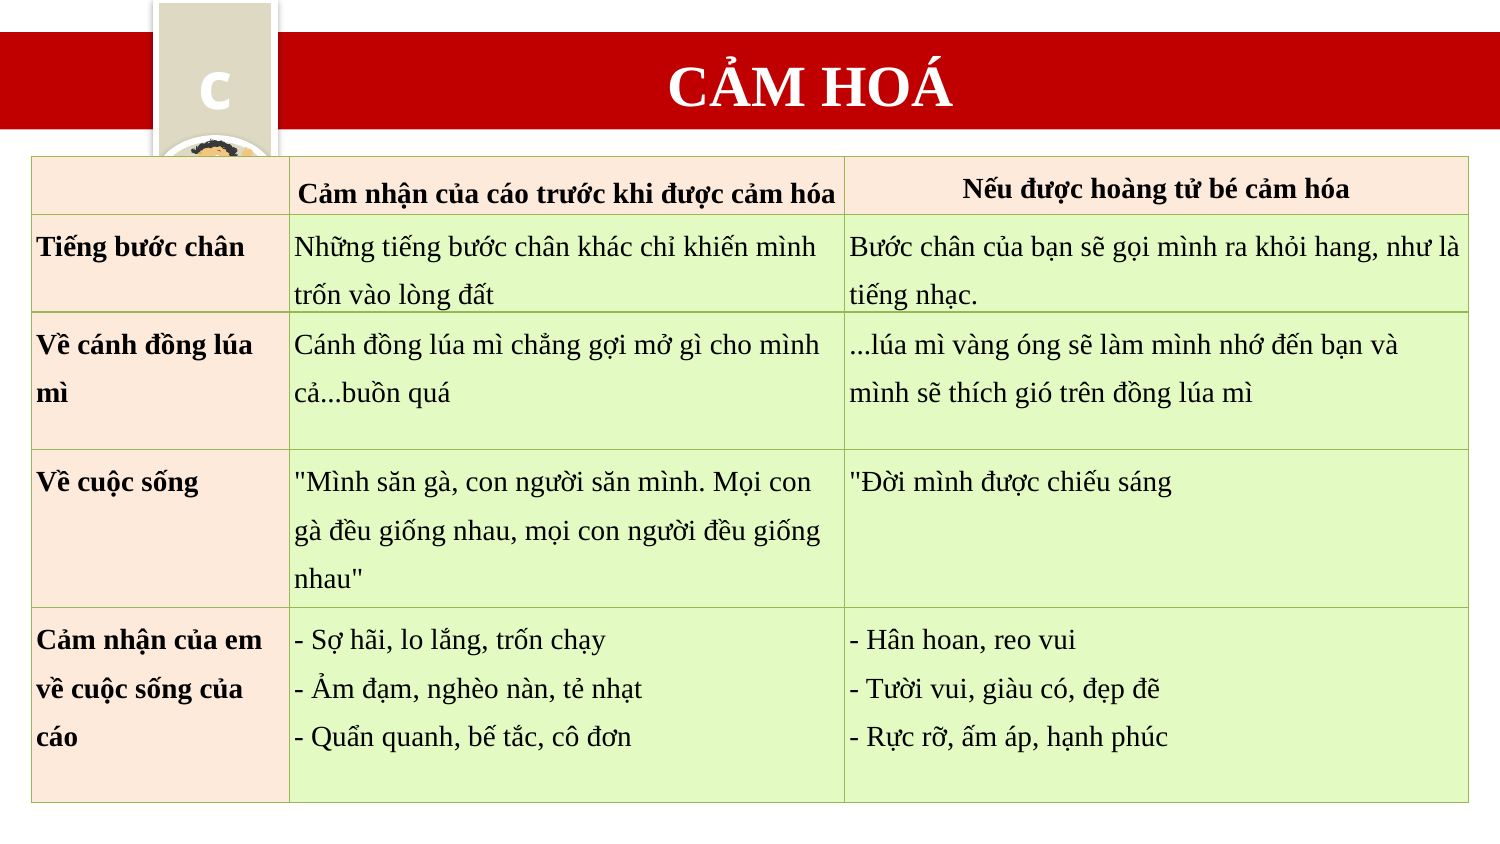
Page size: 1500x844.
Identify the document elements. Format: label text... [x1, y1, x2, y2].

table_header [260, 157, 289, 214]
table_header Cảm nhận của cáo trước khi được cảm hóa [290, 157, 844, 214]
text_box [153, 0, 278, 62]
text_box [0, 30, 148, 131]
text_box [169, 139, 256, 223]
table_header [32, 157, 164, 214]
text_box [153, 104, 278, 156]
table_cell Những tiếng bước chân khác chỉ khiến mình trốn vào lòng đất [290, 215, 844, 311]
table_cell ...lúa mì vàng óng sẽ làm mình nhớ đến bạn và mình sẽ thích gió trên đồng lúa mì [845, 313, 1468, 449]
table_cell Cảm nhận của em về cuộc sống của cáo [32, 608, 289, 802]
table_cell Về cuộc sống [32, 450, 289, 607]
table_cell Bước chân của bạn sẽ gọi mình ra khỏi hang, như là tiếng nhạc. [845, 215, 1468, 311]
table_cell "Đời mình được chiếu sáng [845, 450, 1468, 607]
table_cell "Mình săn gà, con người săn mình. Mọi con gà đều giống nhau, mọi con người đều giống nhau" [290, 450, 844, 607]
text_box [282, 30, 1500, 131]
text_box CẢM HOÁ [338, 39, 1284, 127]
table_cell Về cánh đồng lúa mì [32, 313, 289, 449]
table_header Nếu được hoàng tử bé cảm hóa [845, 157, 1468, 214]
text_box c [88, 62, 342, 104]
table_cell - Sợ hãi, lo lắng, trốn chạy - Ảm đạm, nghèo nàn, tẻ nhạt - Quẩn quanh, bế tắc, cô đơn [290, 608, 844, 802]
text_box [260, 149, 267, 156]
table_cell Cánh đồng lúa mì chẳng gợi mở gì cho mình cả...buồn quá [290, 313, 844, 449]
table_cell - Hân hoan, reo vui - Tười vui, giàu có, đẹp đẽ - Rực rỡ, ấm áp, hạnh phúc [845, 608, 1468, 802]
table_cell Tiếng bước chân [32, 215, 289, 311]
